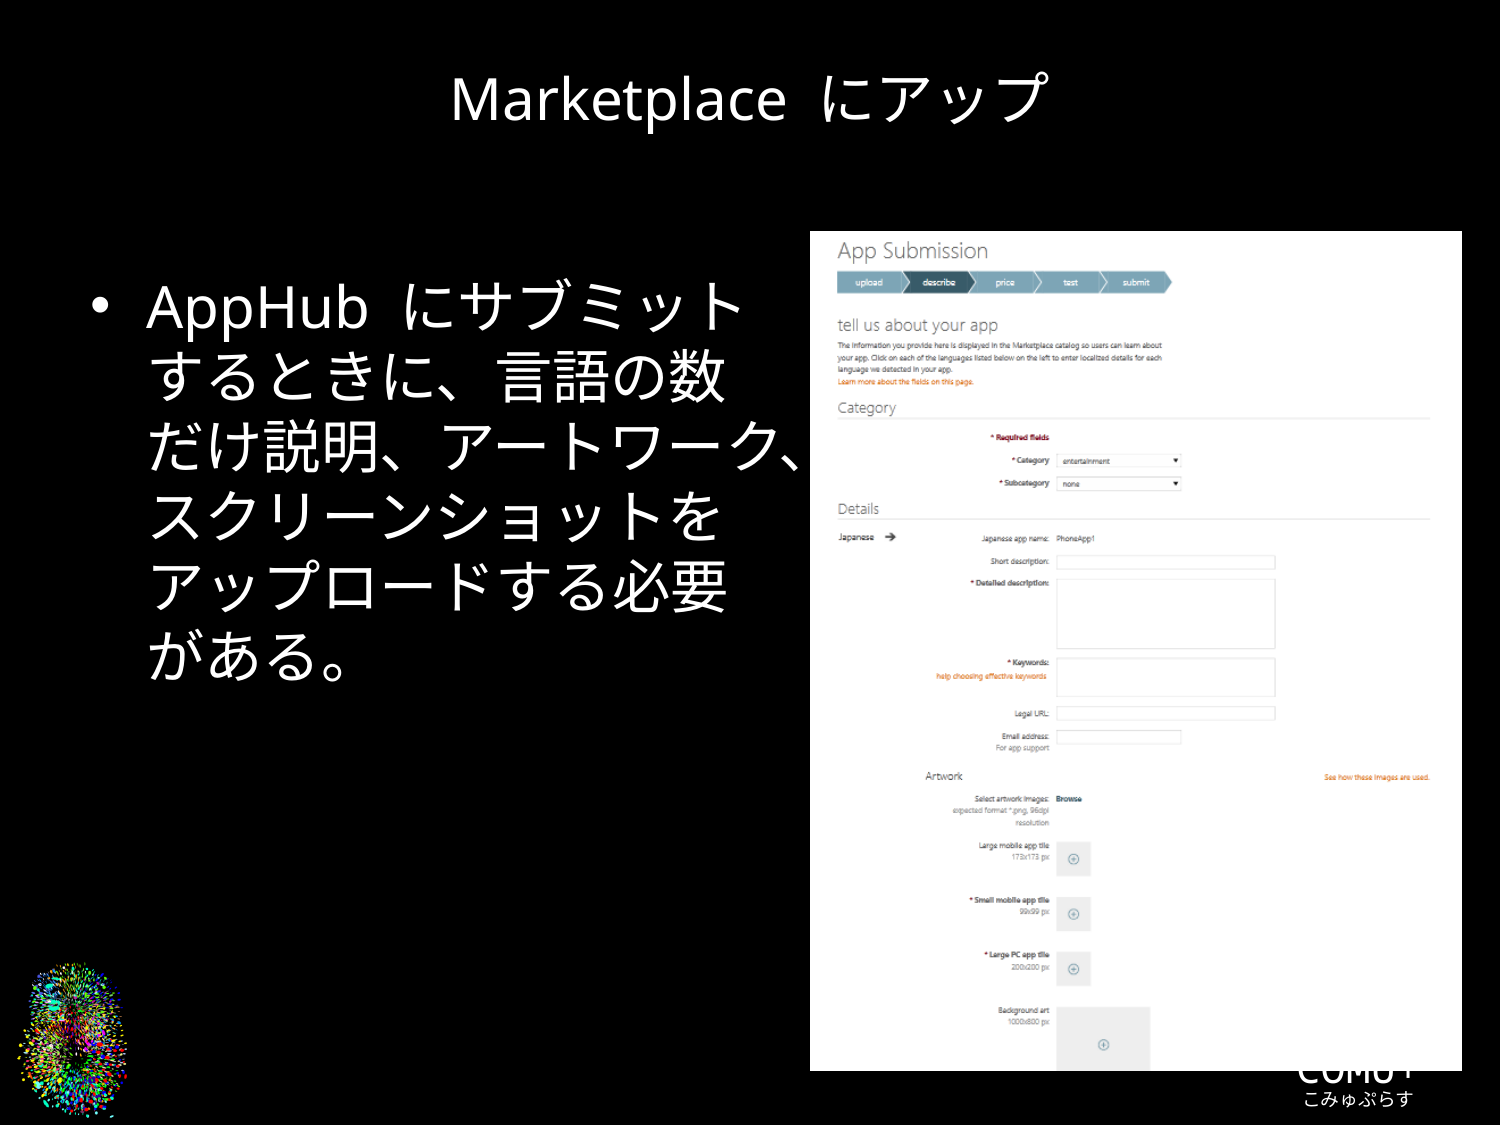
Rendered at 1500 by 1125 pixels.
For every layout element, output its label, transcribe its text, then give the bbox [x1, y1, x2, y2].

list AppHub にサブミットするときに、言語の数だけ説明、アートワーク、スクリーンショットをアップロードする必要がある。 [75, 262, 798, 1035]
picture [17, 962, 127, 1118]
picture [810, 231, 1463, 1071]
title Marketplace にアップ [75, 45, 1425, 149]
